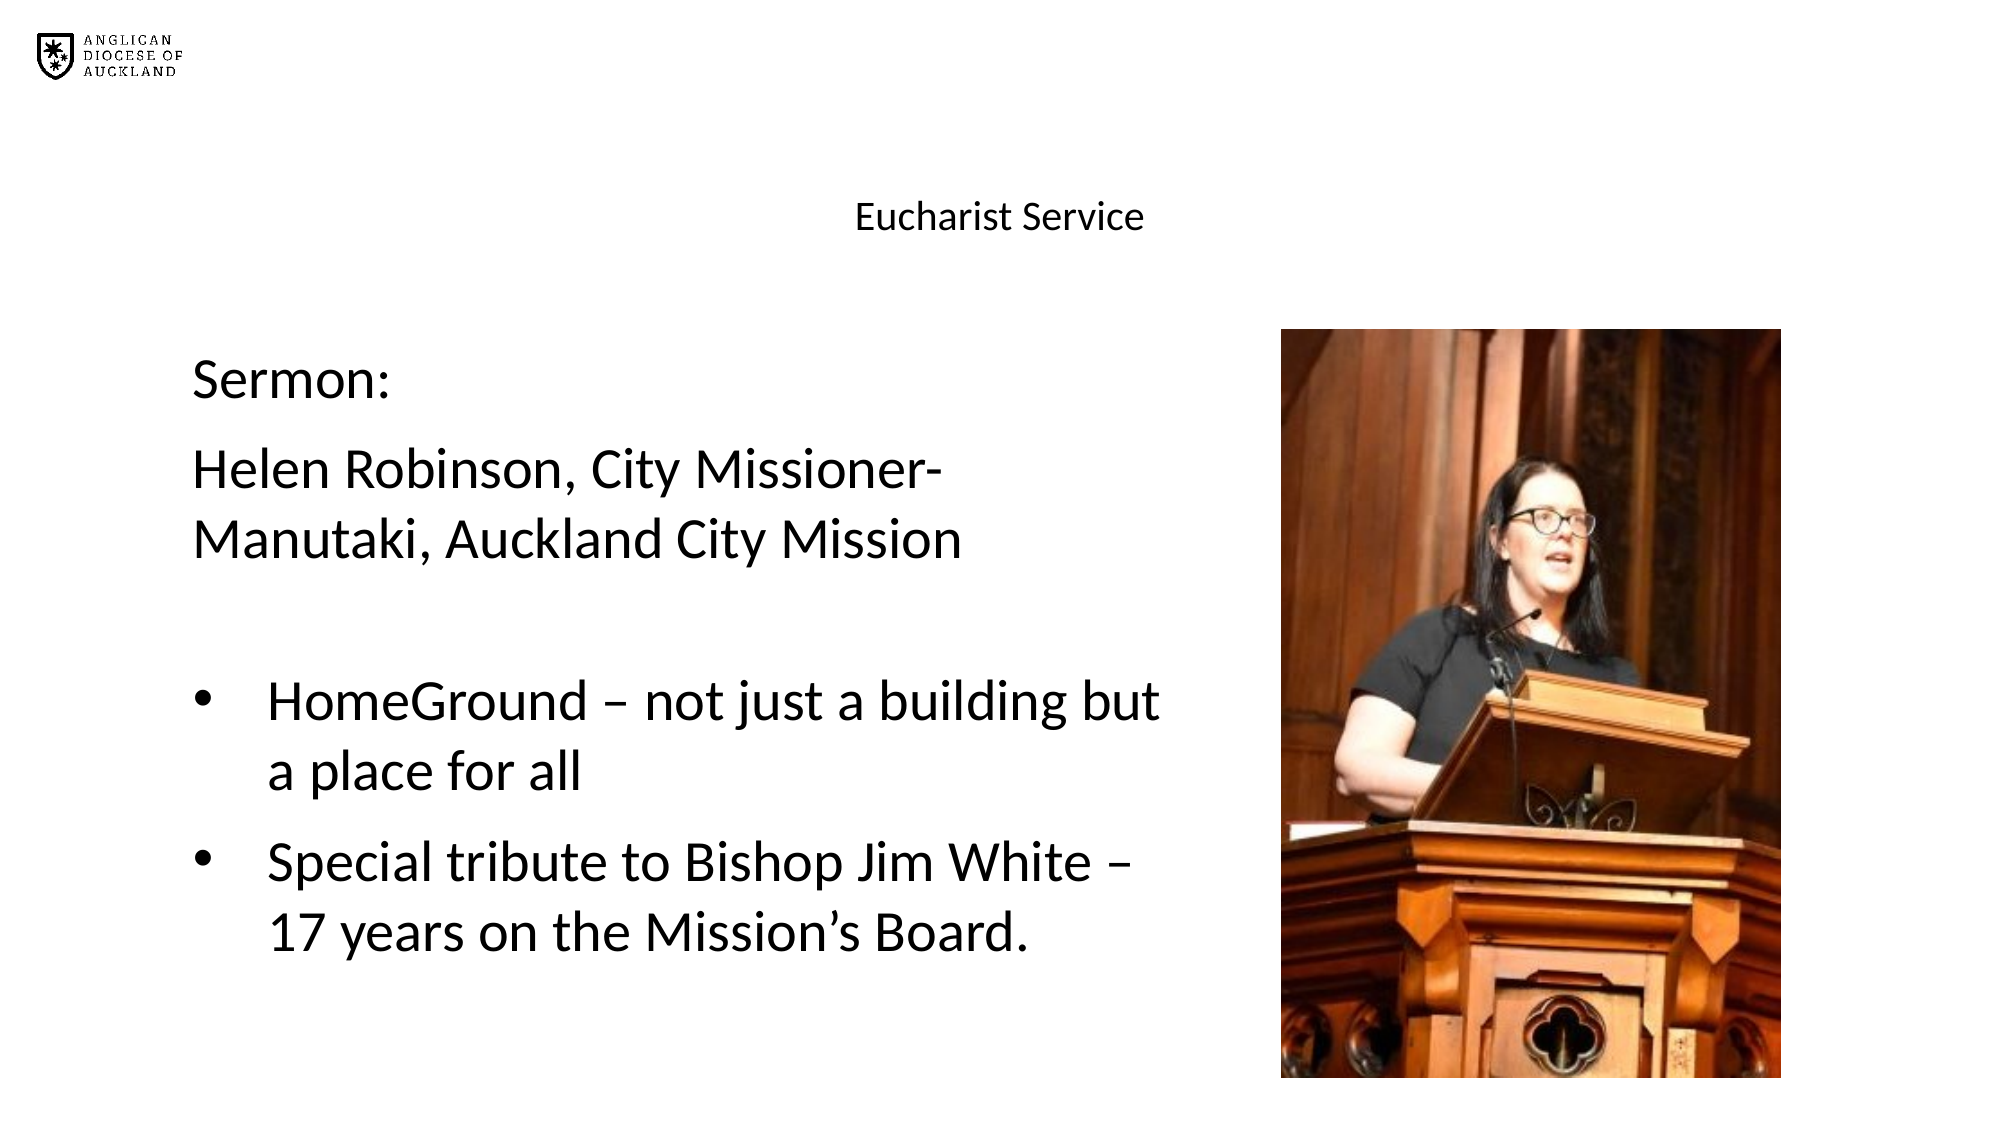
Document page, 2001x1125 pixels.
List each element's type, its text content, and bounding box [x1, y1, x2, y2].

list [1281, 329, 1781, 1078]
picture [37, 33, 182, 80]
list Sermon: Helen Robinson, City Missioner-Manutaki, Auckland City Mission HomeGround – not just a building but a place for all Special tribute to Bishop Jim White – 17 years on the Mission’s Board. [177, 332, 1180, 1047]
title Eucharist Service [137, 79, 1863, 298]
